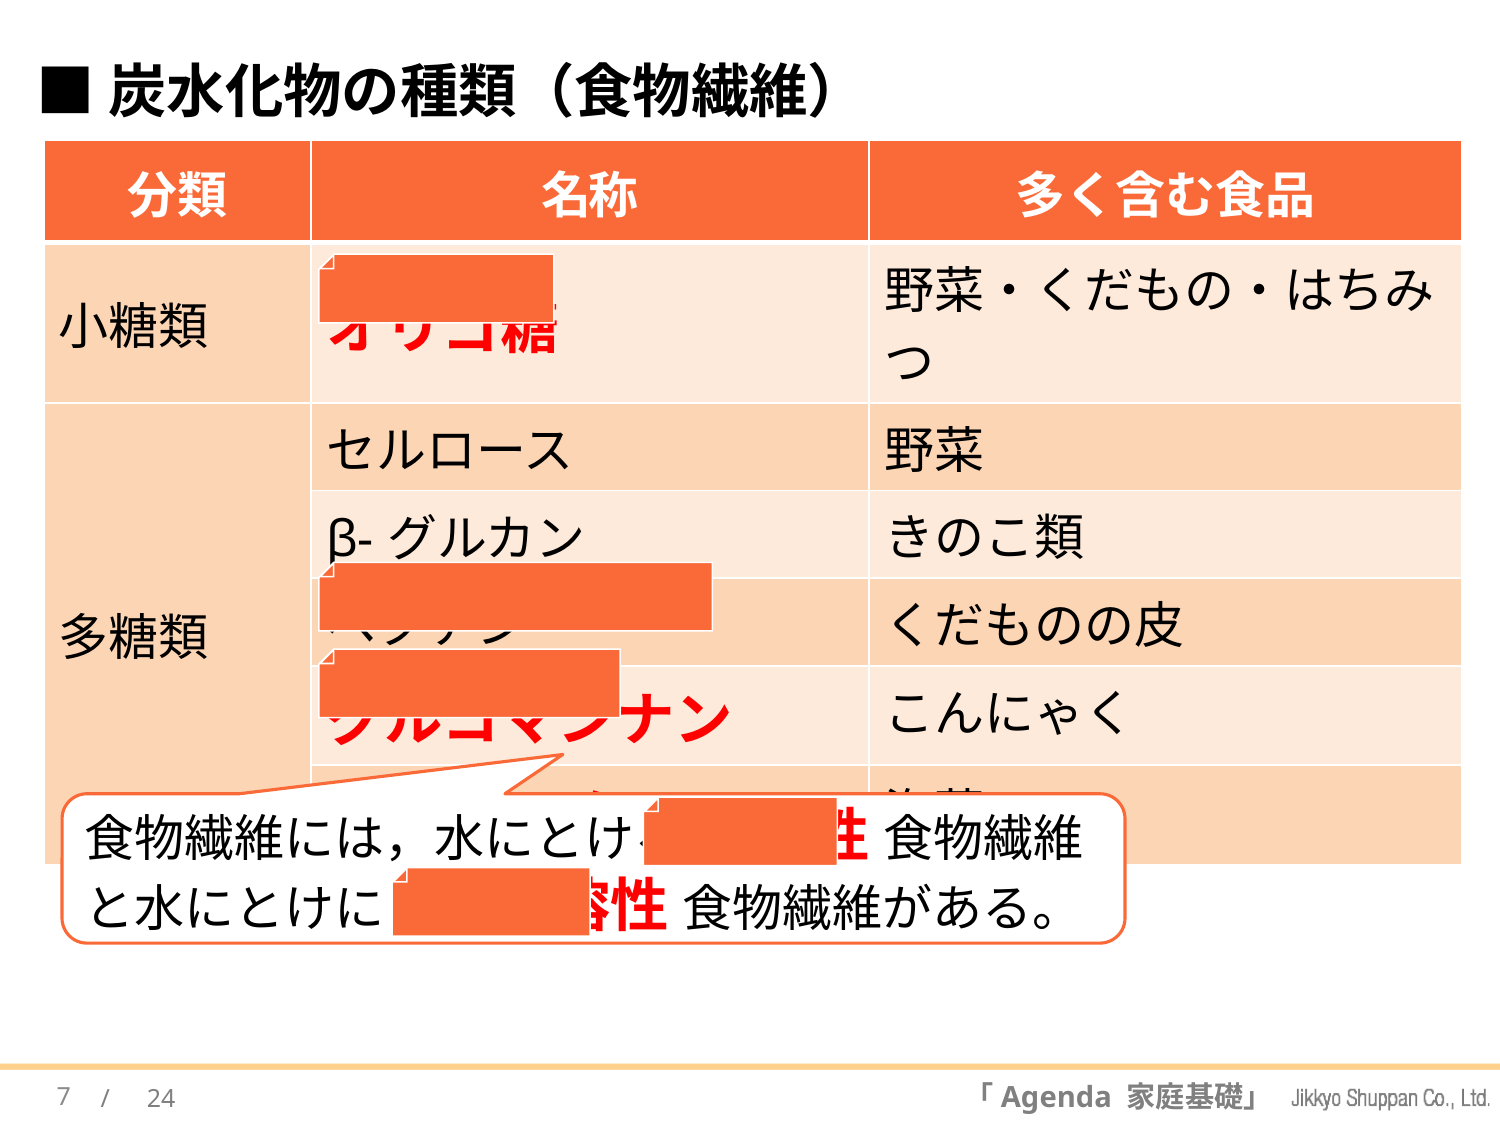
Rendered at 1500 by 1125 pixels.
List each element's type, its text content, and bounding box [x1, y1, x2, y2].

table_header 名称 [312, 141, 868, 240]
table_cell β-グルカン [312, 491, 868, 577]
table_header 分類 [45, 141, 310, 240]
text_box 食物繊維には，水にとける 水溶性 食物繊維と水にとけにくい 不溶性 食物繊維がある。 [62, 754, 1126, 944]
table_cell 野菜・くだもの・はちみつ [870, 245, 1461, 402]
table_cell こんにゃく [870, 667, 1461, 764]
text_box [318, 254, 554, 323]
table_cell 多糖類 [45, 404, 310, 864]
table_cell アルギン酸 [508, 766, 868, 793]
table_cell 野菜 [870, 404, 1461, 490]
table_cell くだものの皮 [870, 579, 1461, 665]
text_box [643, 797, 838, 866]
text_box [318, 562, 713, 631]
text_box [318, 649, 621, 718]
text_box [392, 867, 591, 937]
table_cell グルコマンナン [312, 667, 868, 764]
table_header 多く含む食品 [870, 141, 1461, 240]
table_cell アルギン酸 [312, 766, 459, 784]
slide_number 7 [3, 1073, 86, 1122]
table_cell 小糖類 [45, 245, 310, 402]
picture [0, 0, 1500, 1125]
table_cell セルロース [312, 404, 868, 490]
list ■炭水化物の種類（食物繊維） [21, 54, 1390, 124]
table_cell オリゴ糖 [312, 245, 868, 402]
table_cell きのこ類 [870, 491, 1461, 577]
table_cell 海藻 [870, 766, 1461, 864]
table_cell ペクチン [312, 579, 868, 665]
